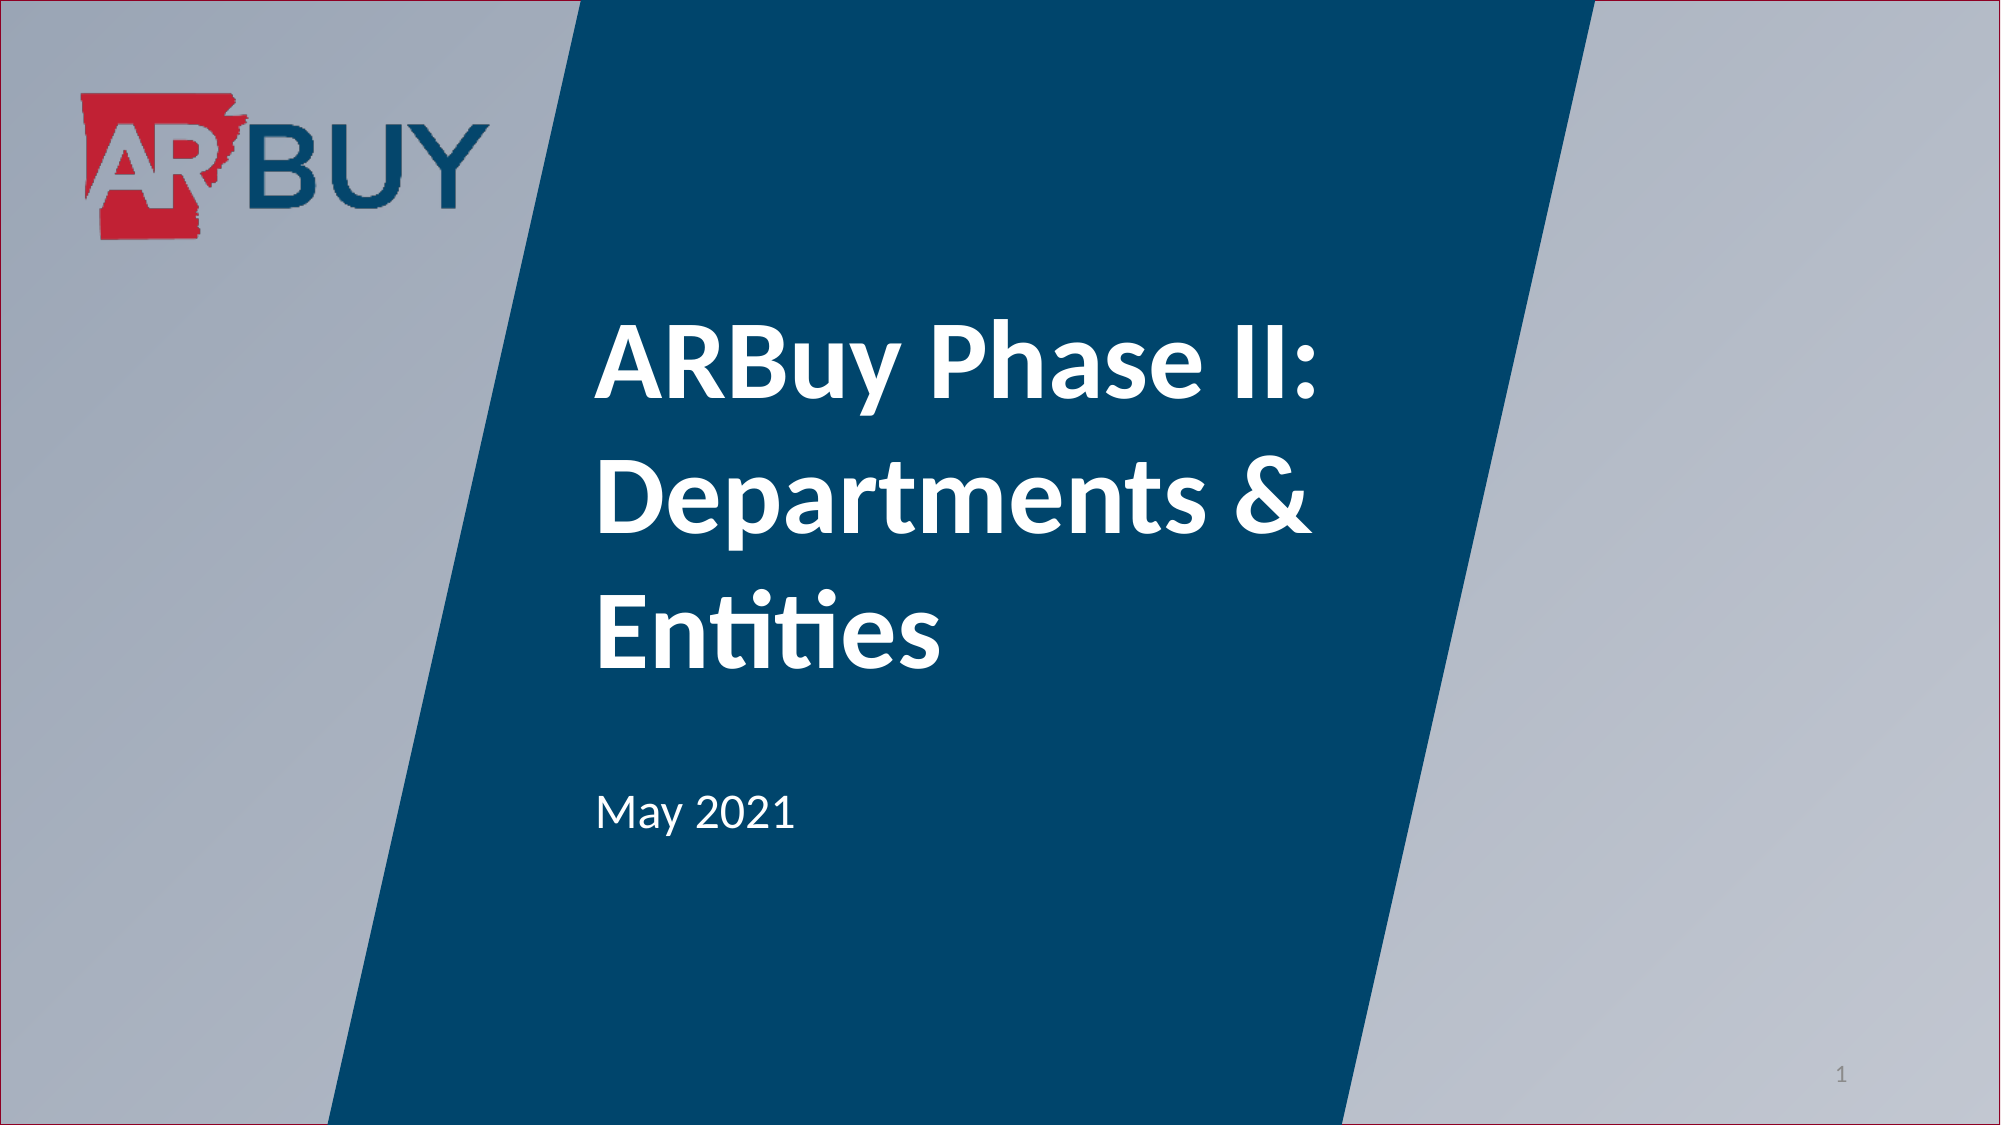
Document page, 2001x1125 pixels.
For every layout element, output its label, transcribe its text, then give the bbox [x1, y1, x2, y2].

text_box ARBuy Phase II: Departments & Entities [580, 278, 1608, 699]
text_box May 2021 [580, 770, 1031, 846]
picture [57, 72, 511, 260]
slide_number 1 [1412, 1042, 1863, 1103]
